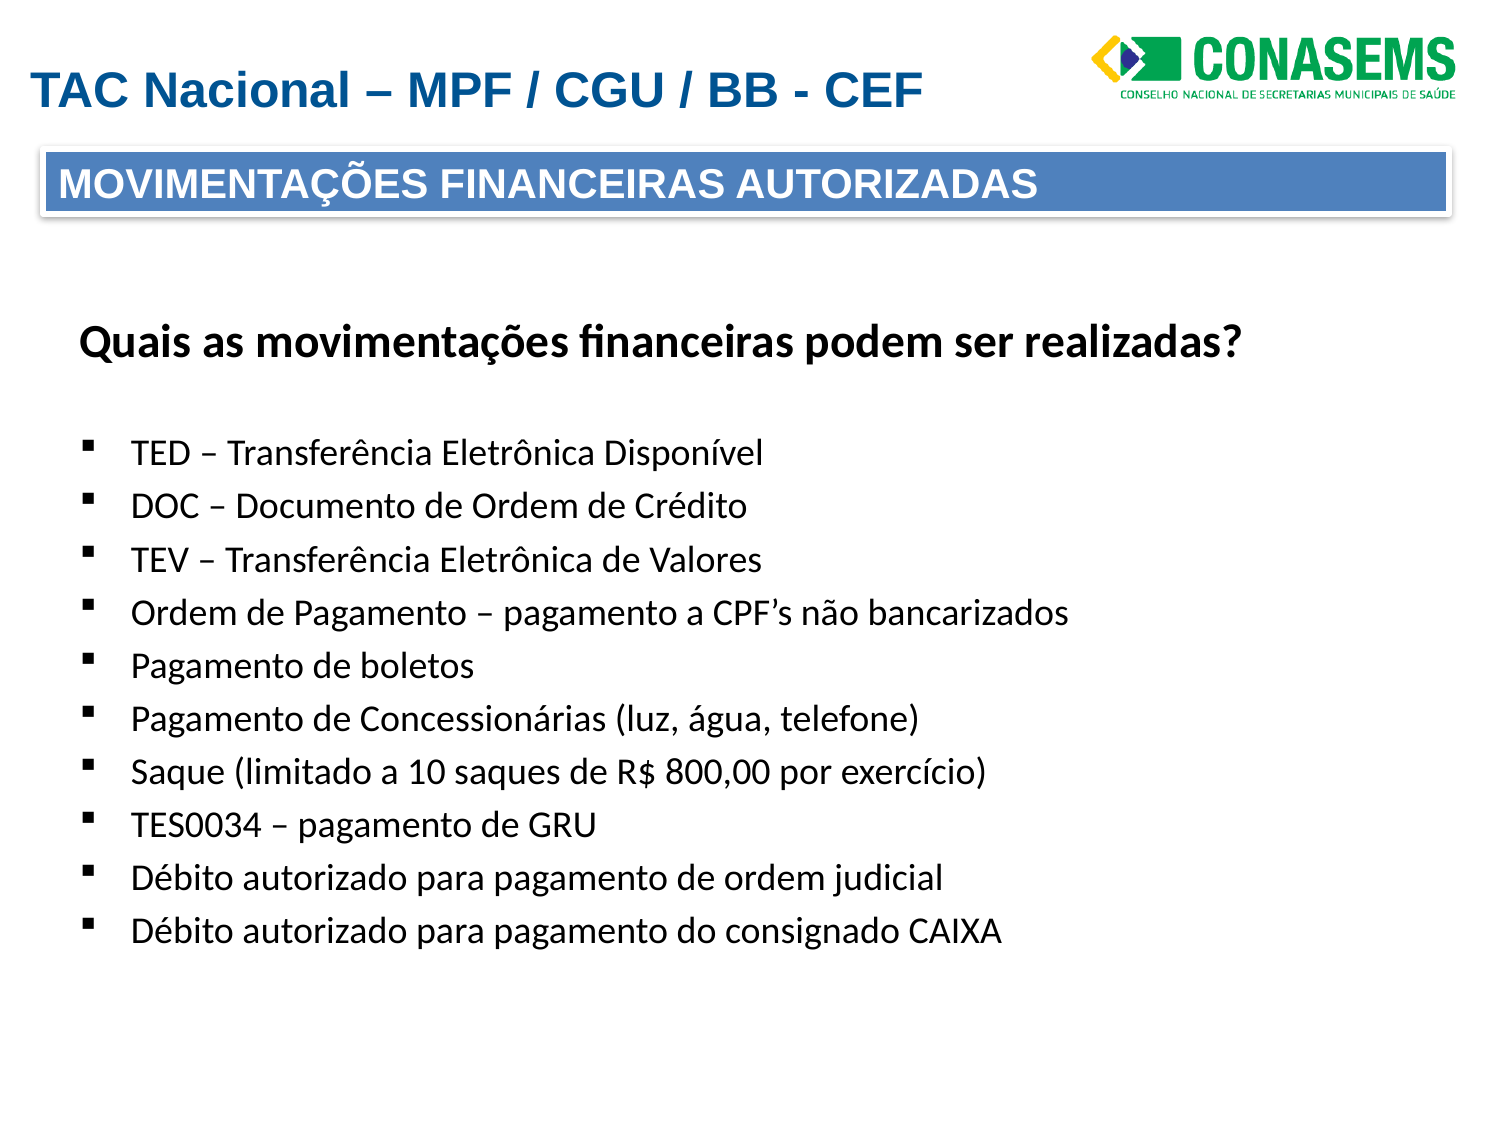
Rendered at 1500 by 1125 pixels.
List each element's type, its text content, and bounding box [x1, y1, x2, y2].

text_box TAC Nacional – MPF / CGU / BB - CEF [16, 50, 1351, 126]
text_box MOVIMENTAÇÕES FINANCEIRAS AUTORIZADAS. [40, 146, 1452, 217]
picture [1086, 29, 1472, 106]
text_box Quais as movimentações financeiras podem ser realizadas? TED – Transferência Eletrônica Disponível DOC – Documento de Ordem de Crédito TEV – Transferência Eletrônica de Valores Ordem de Pagamento – pagamento a CPF’s não bancarizados Pagamento de boletos Pagamento de Concessionárias (luz, água, telefone) Saque (limitado a 10 saques de R$ 800,00 por exercício) TES0034 – pagamento de GRU Débito autorizado para pagamento de ordem judicial Débito autorizado para pagamento do consignado CAIXA [64, 302, 1445, 963]
